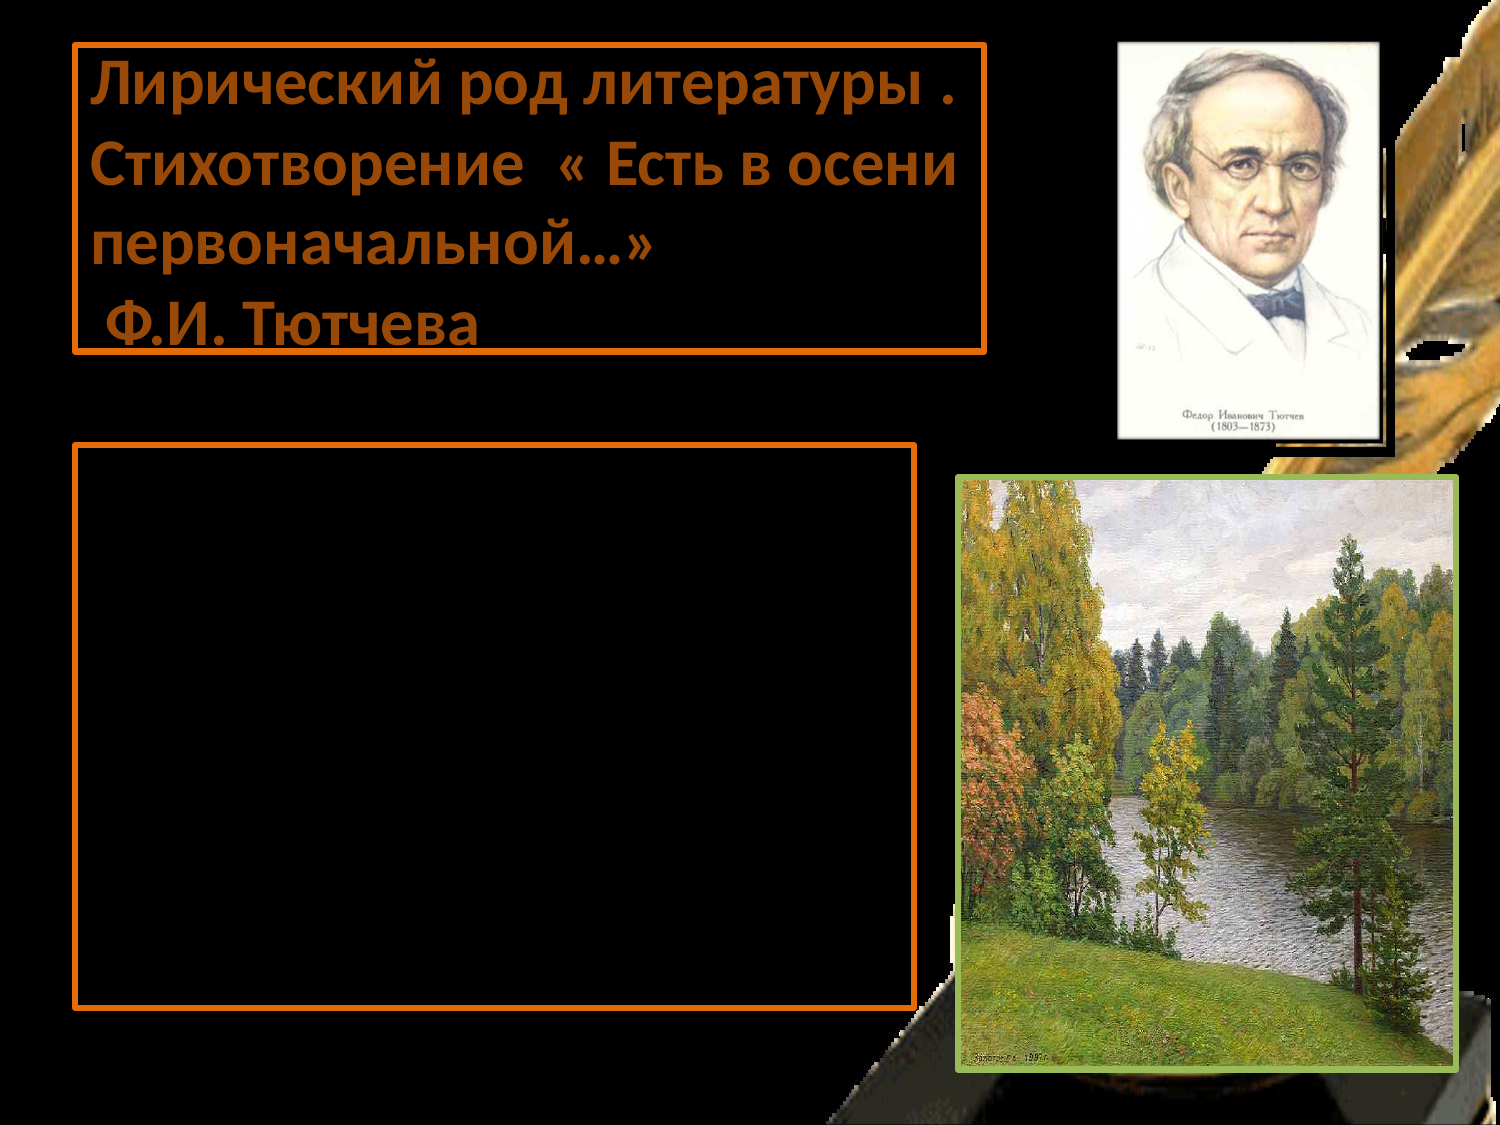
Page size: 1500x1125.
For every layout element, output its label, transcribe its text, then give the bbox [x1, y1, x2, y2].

picture [0, 0, 1500, 1125]
title Лирический род литературы . Стихотворение « Есть в осени первоначальной…» Ф.И. Тютчева [75, 45, 985, 352]
list Есть в осени первоначальной Короткая, но дивная пора- Весь день стоит как бы хрустальный, И лучезарны вечера… [75, 445, 914, 1008]
